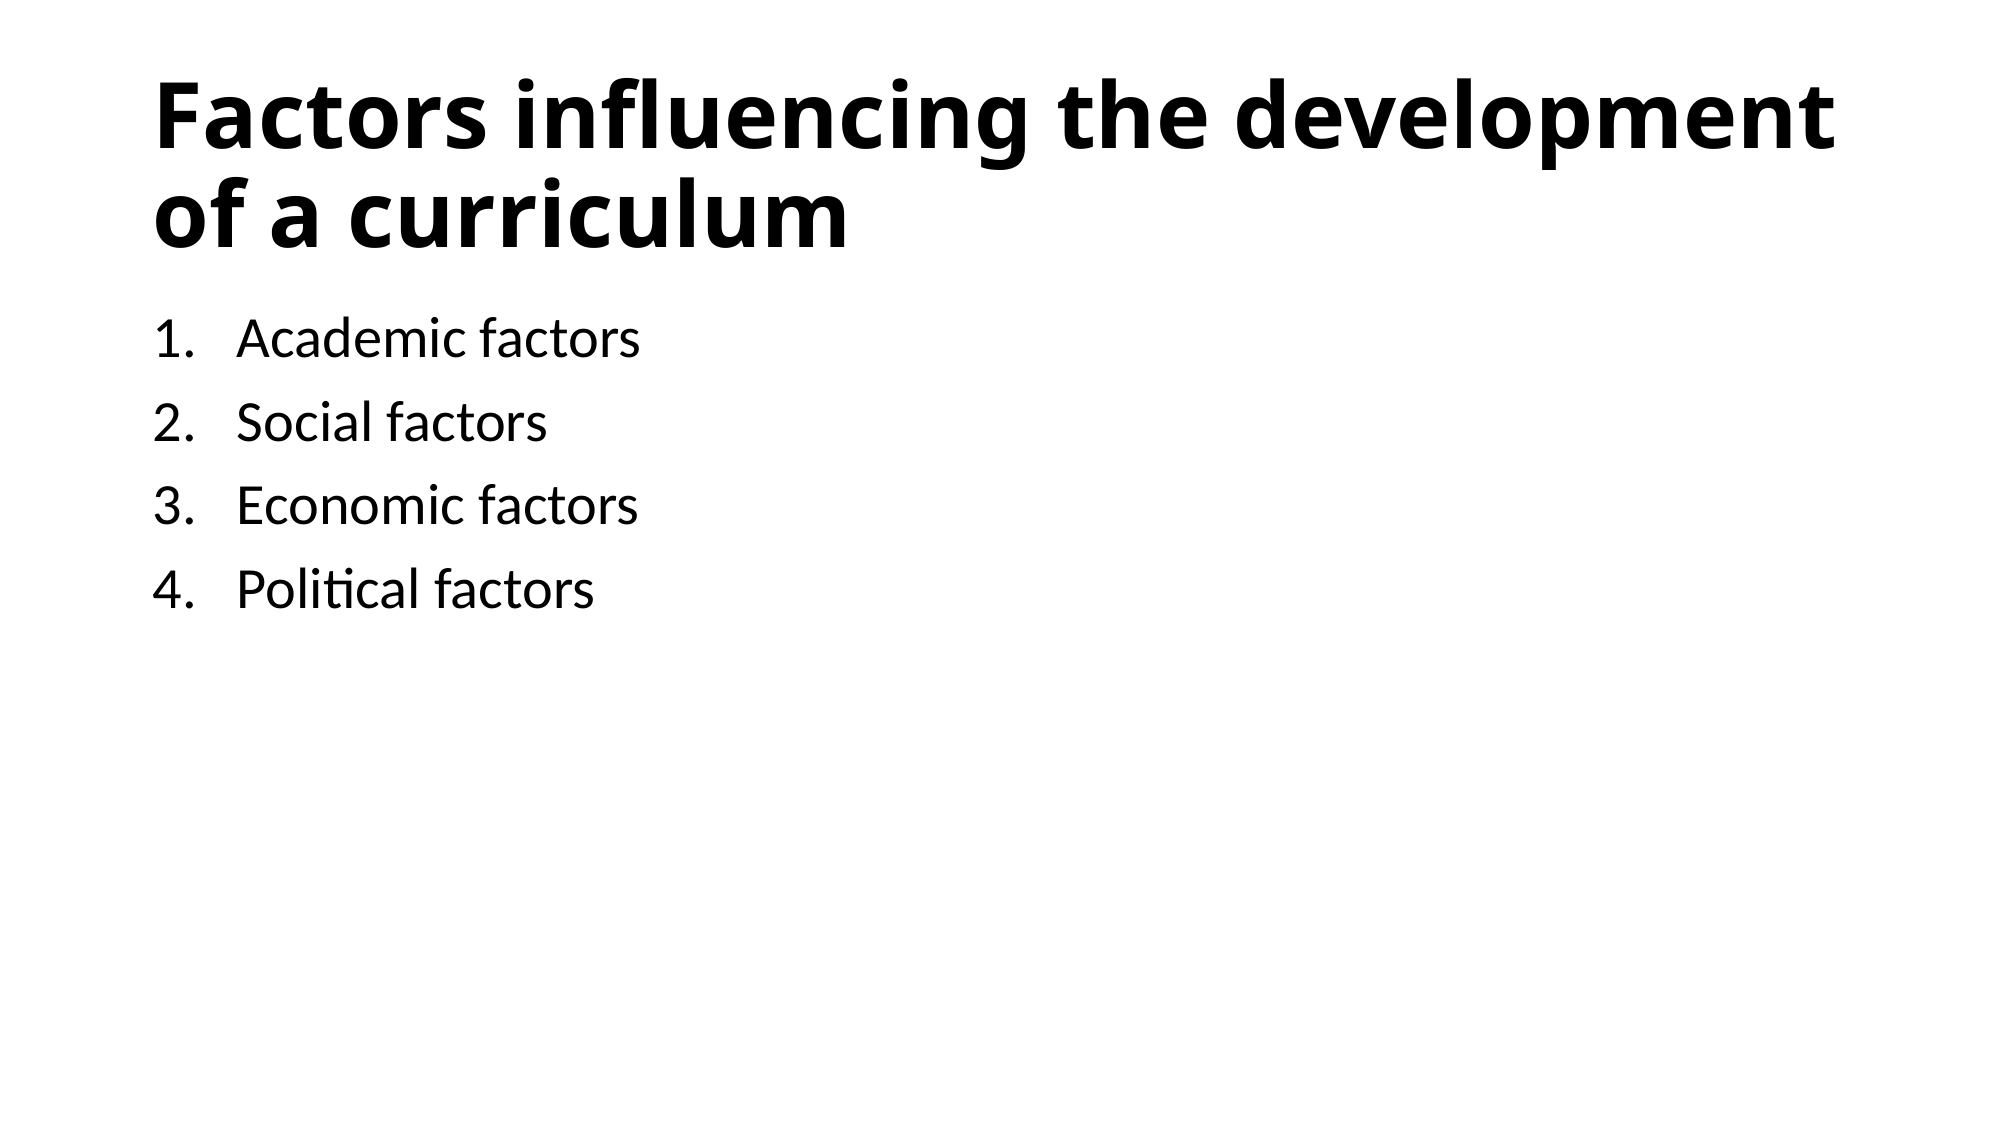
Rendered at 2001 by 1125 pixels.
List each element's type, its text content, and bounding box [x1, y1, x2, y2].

list Academic factors Social factors Economic factors Political factors [137, 299, 1863, 1014]
title Factors influencing the development of a curriculum [137, 59, 1863, 278]
